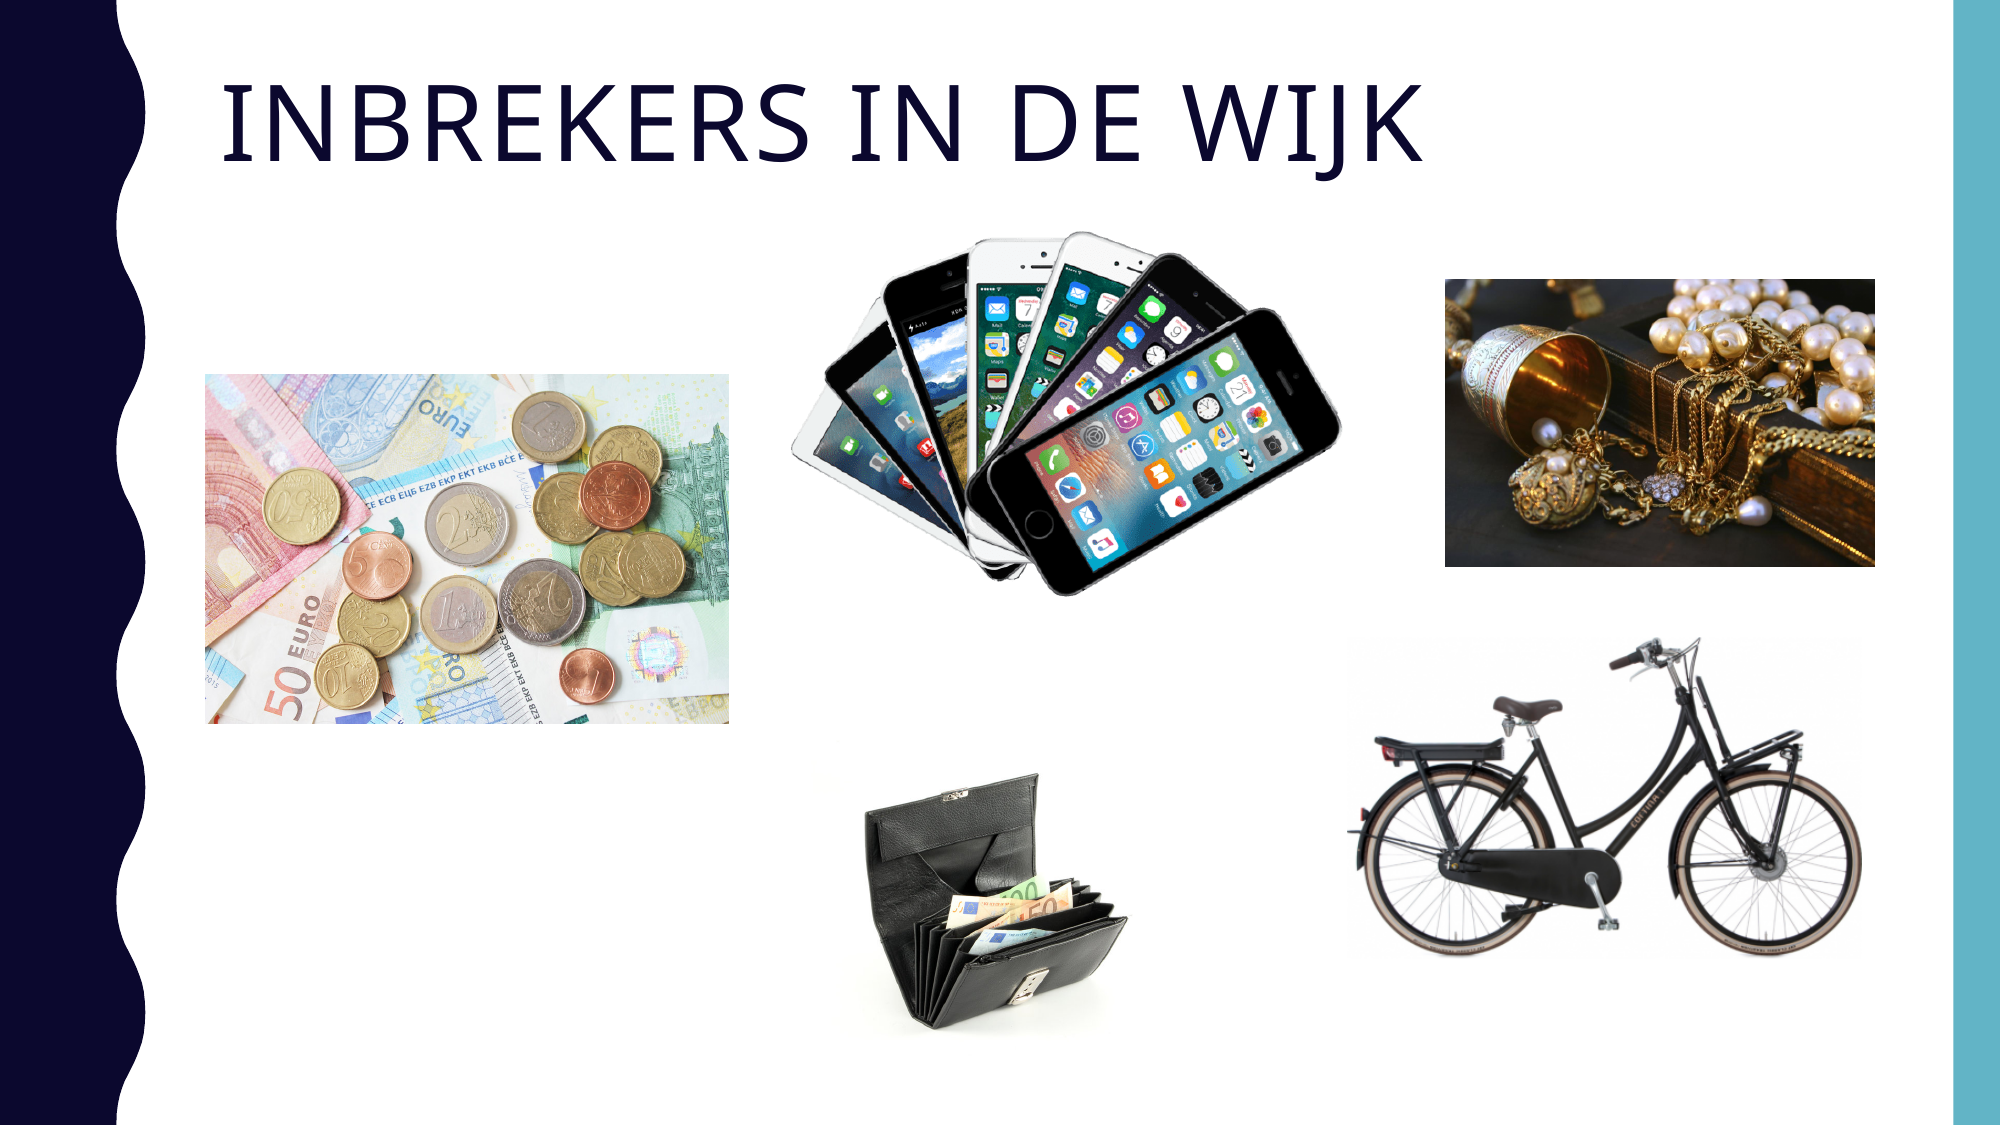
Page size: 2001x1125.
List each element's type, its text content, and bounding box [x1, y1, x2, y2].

title Inbrekers in de wijk [205, 62, 1875, 308]
picture [1444, 279, 1875, 567]
picture [1347, 633, 1862, 965]
picture [786, 226, 1348, 601]
picture [786, 723, 1199, 1085]
picture [205, 374, 729, 724]
